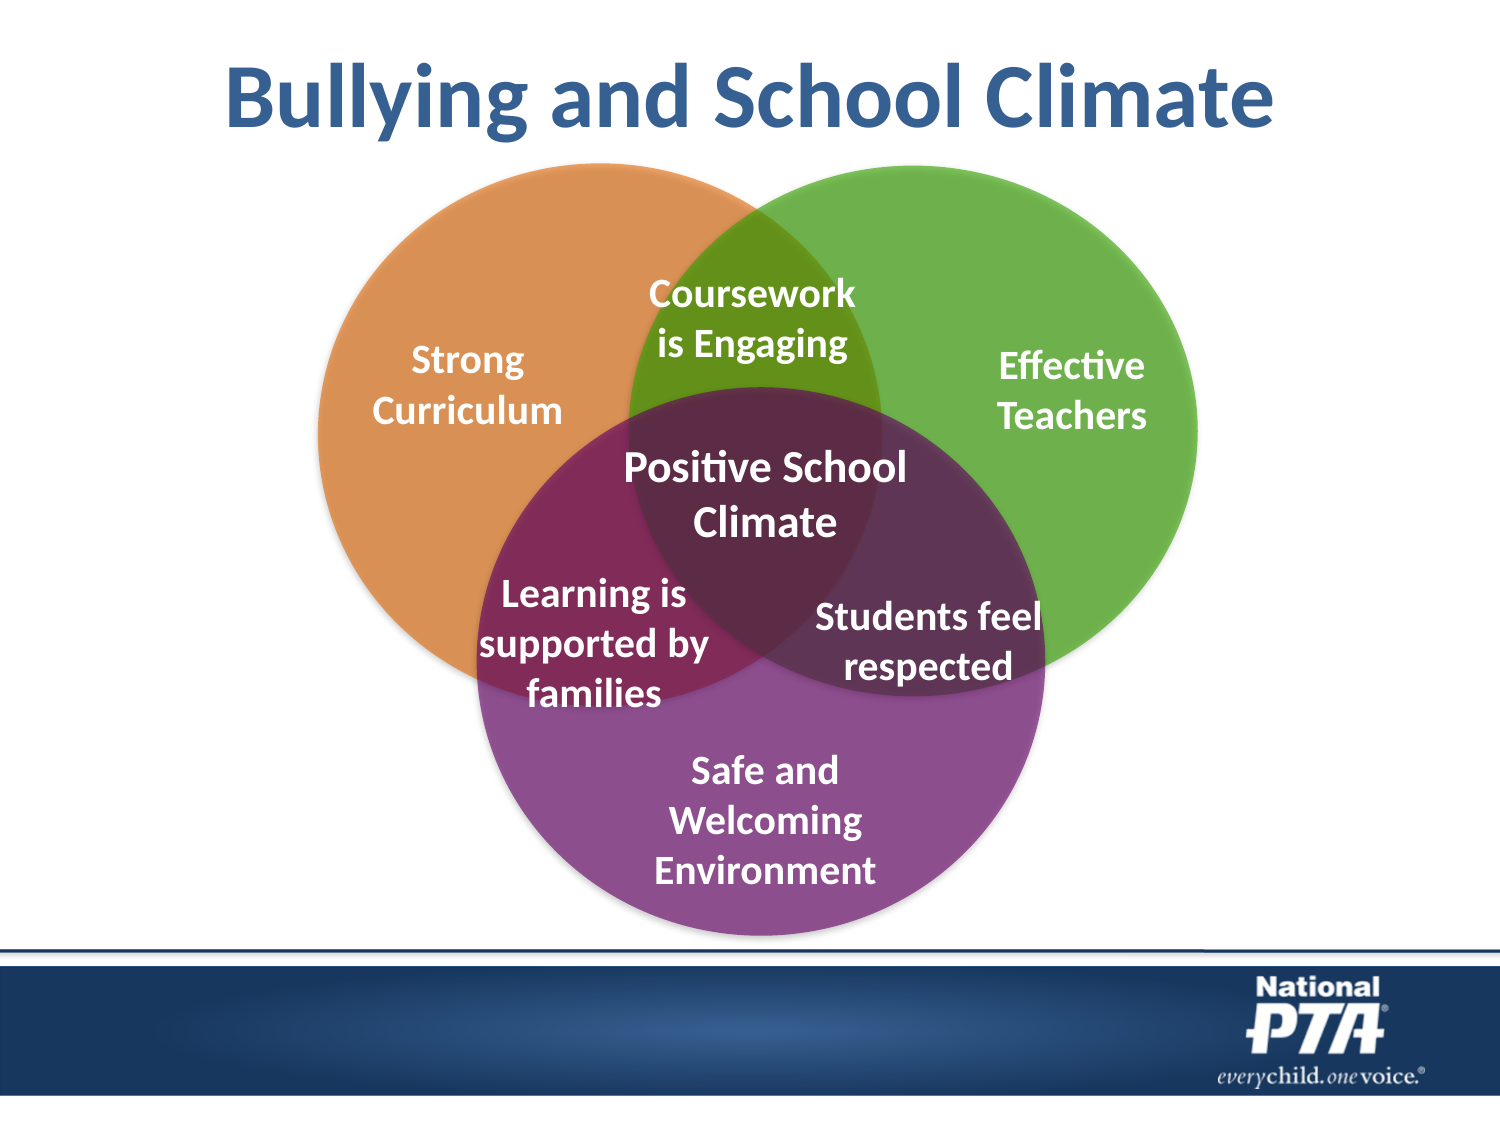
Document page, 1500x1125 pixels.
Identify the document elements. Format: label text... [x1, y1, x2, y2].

picture [0, 945, 1500, 1096]
text_box [629, 386, 914, 429]
text_box [629, 189, 1178, 429]
text_box Strong Curriculum [307, 324, 629, 440]
text_box Students feel respected [764, 581, 1093, 697]
text_box [317, 440, 575, 667]
text_box Coursework is Engaging [616, 258, 889, 373]
text_box [341, 189, 755, 324]
text_box Bullying and School Climate [70, 0, 1431, 189]
text_box Effective Teachers [955, 330, 1189, 446]
text_box Learning is supported by families [451, 558, 737, 724]
text_box Safe and Welcoming Environment [575, 735, 956, 901]
text_box [956, 362, 1199, 638]
text_box [620, 901, 902, 937]
text_box [483, 453, 1044, 870]
text_box Positive School Climate [575, 429, 956, 555]
